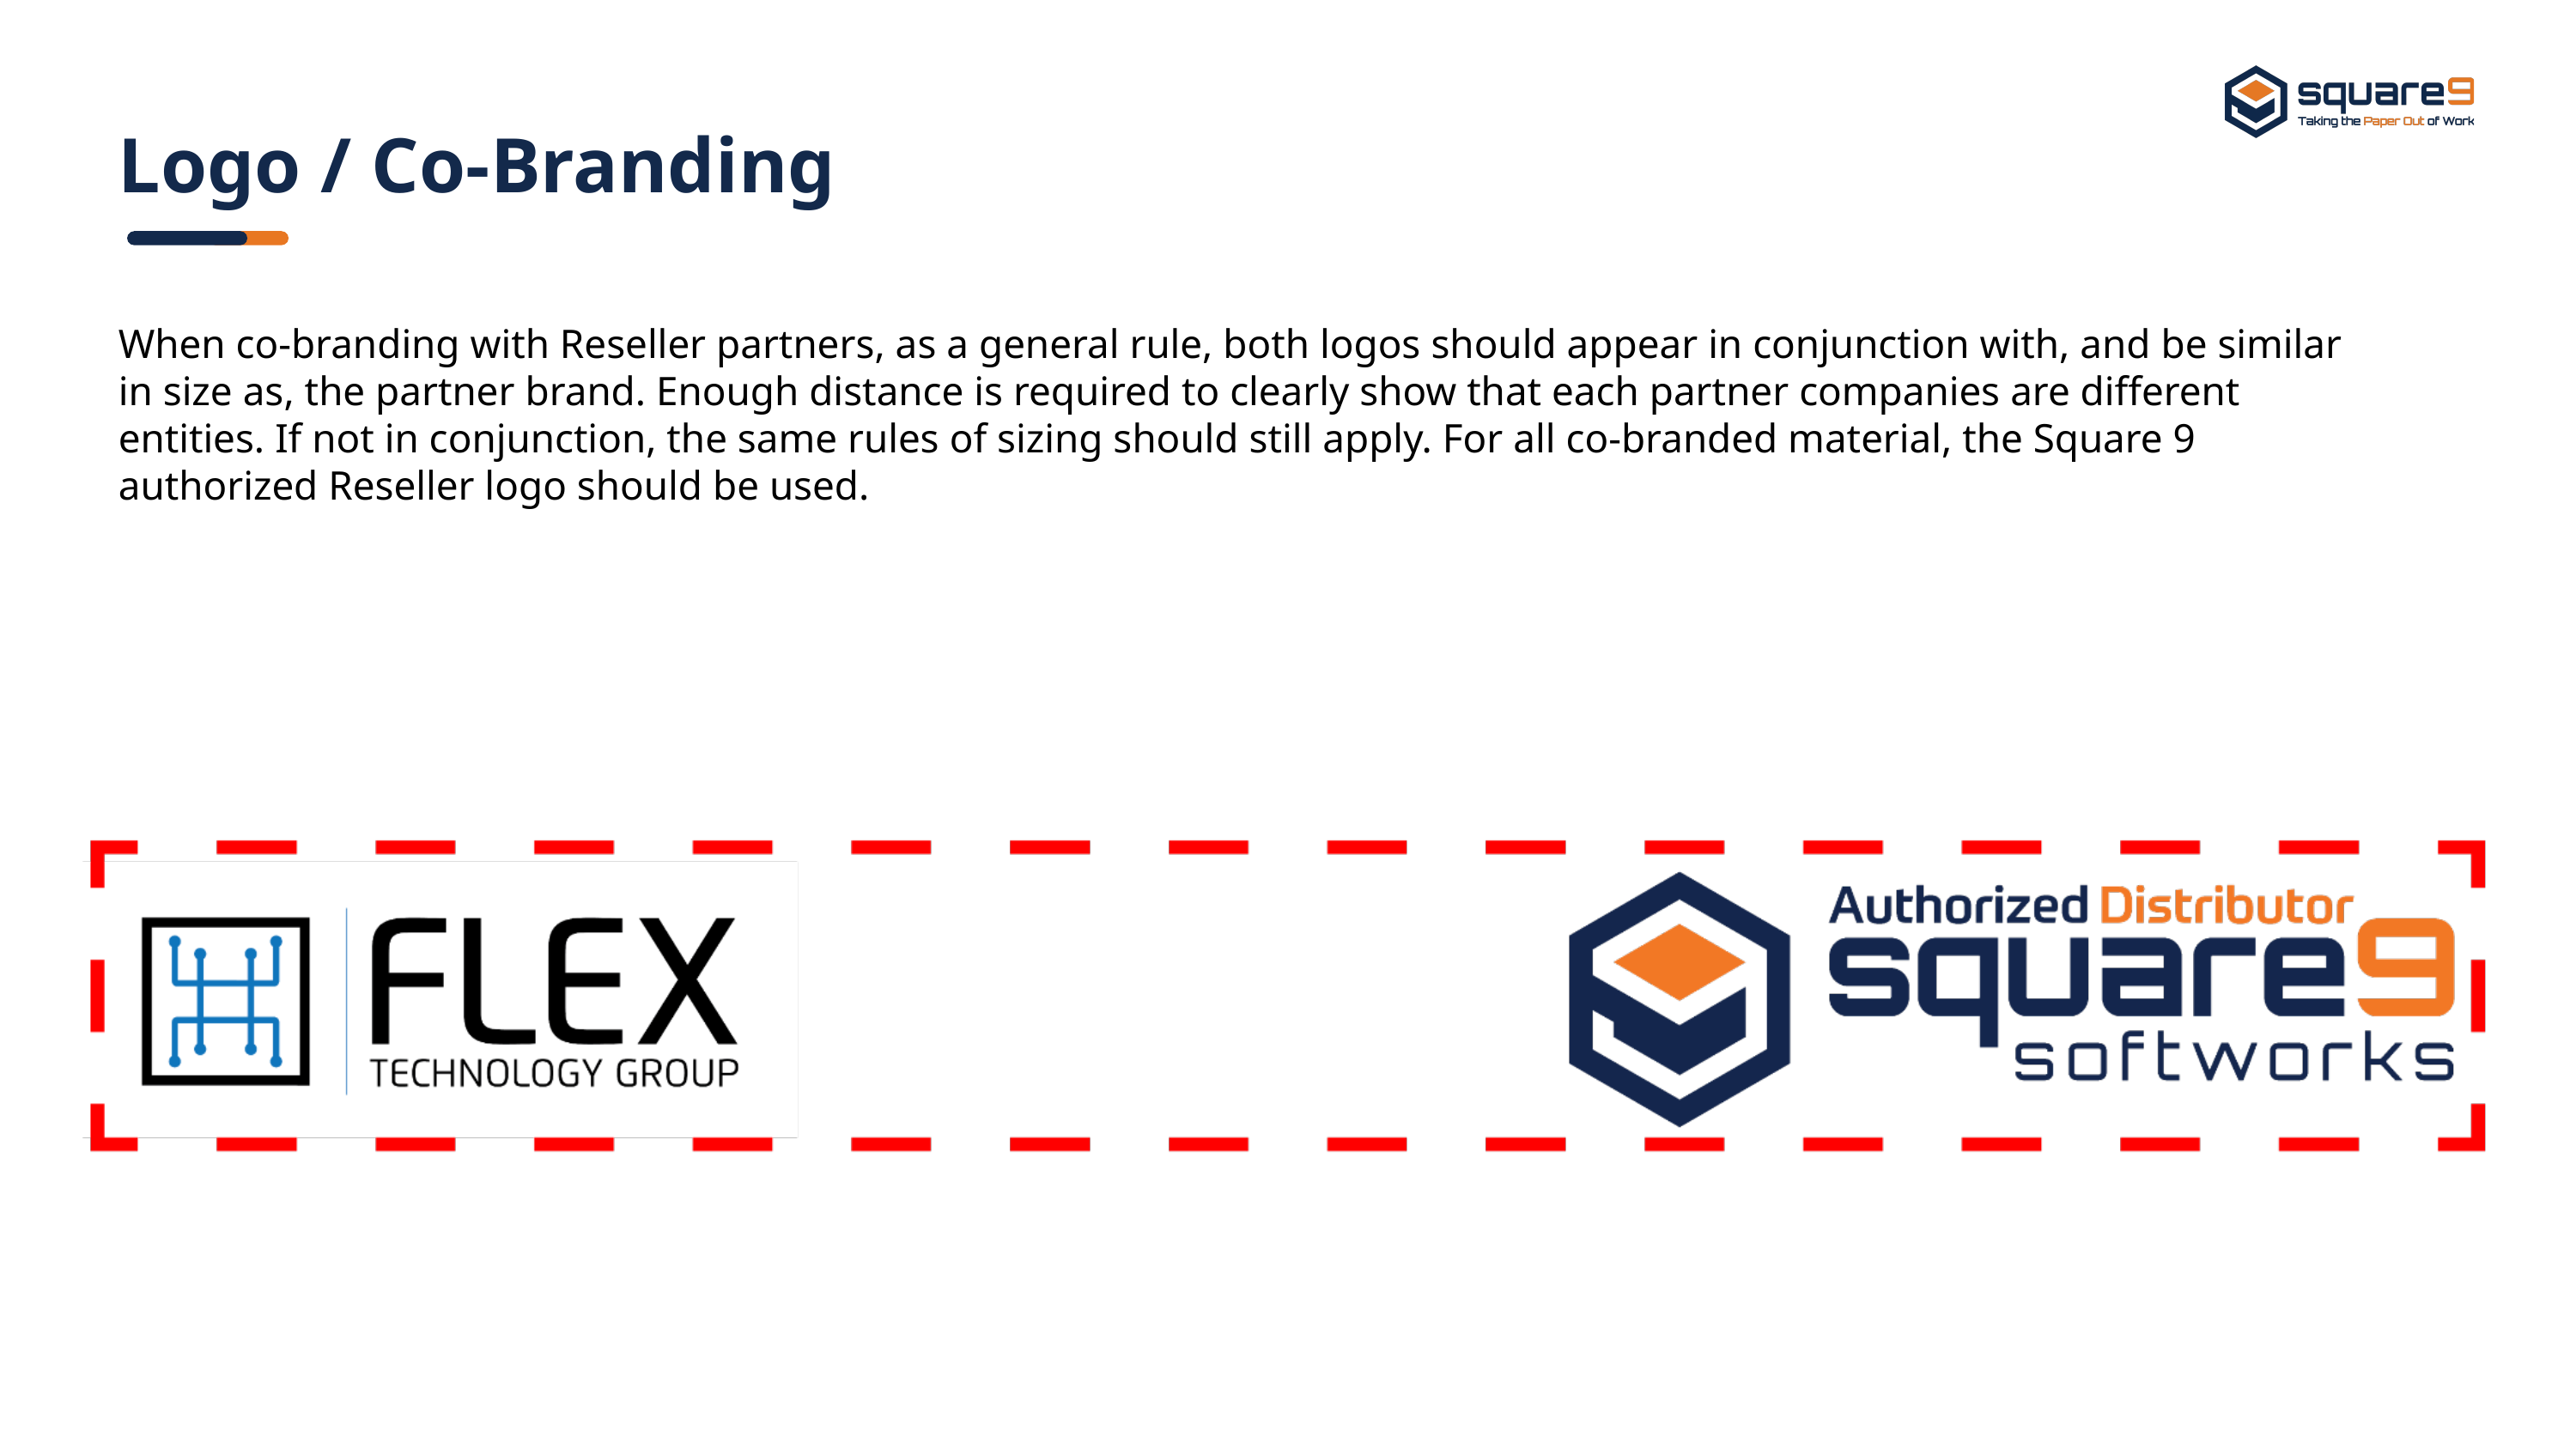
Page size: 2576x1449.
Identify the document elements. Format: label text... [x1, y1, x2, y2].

title Logo / Co-Branding [106, 105, 1925, 205]
picture [82, 824, 2494, 1167]
picture [2225, 65, 2475, 138]
list When co-branding with Reseller partners, as a general rule, both logos should appear in conjunction with, and be similar in size as, the partner brand. Enough distance is required to clearly show that each partner companies are different entities. If not in conjunction, the same rules of sizing should still apply. For all co-branded material, the Square 9 authorized Reseller logo should be used. [106, 306, 2376, 554]
